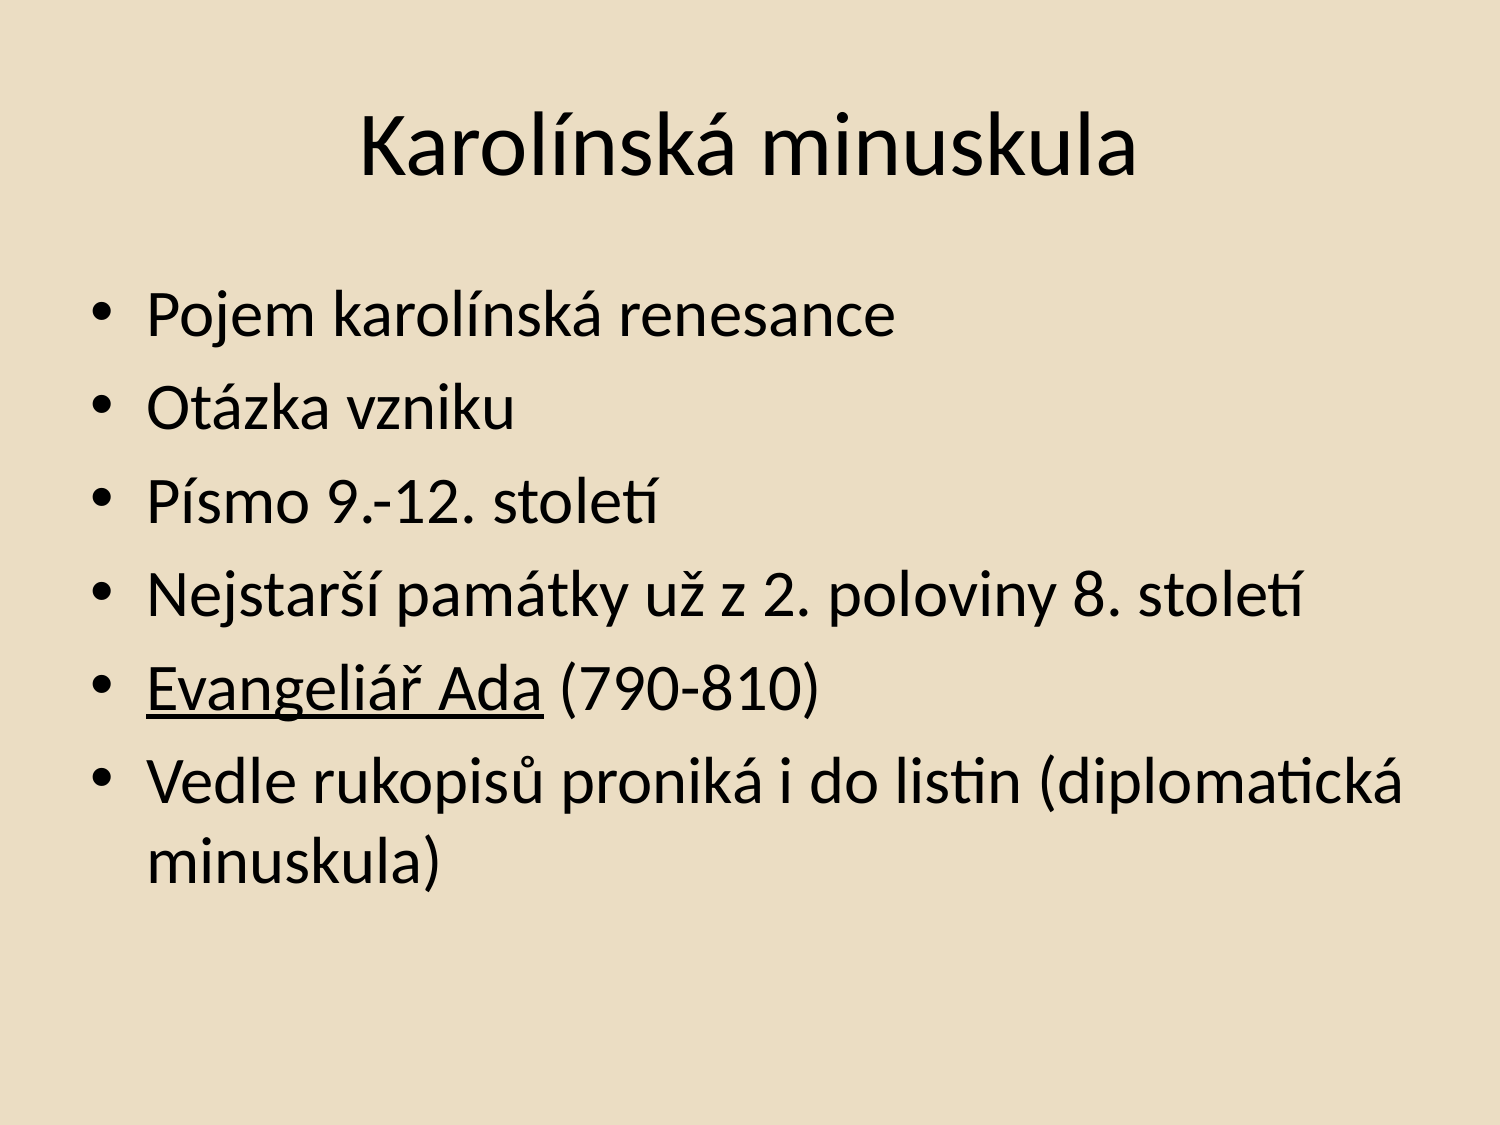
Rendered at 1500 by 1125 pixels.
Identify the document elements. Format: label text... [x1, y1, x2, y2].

list Pojem karolínská renesance Otázka vzniku Písmo 9.-12. století Nejstarší památky už z 2. poloviny 8. století Evangeliář Ada (790-810) Vedle rukopisů proniká i do listin (diplomatická minuskula) [75, 262, 1425, 1005]
title Karolínská minuskula [75, 45, 1425, 233]
